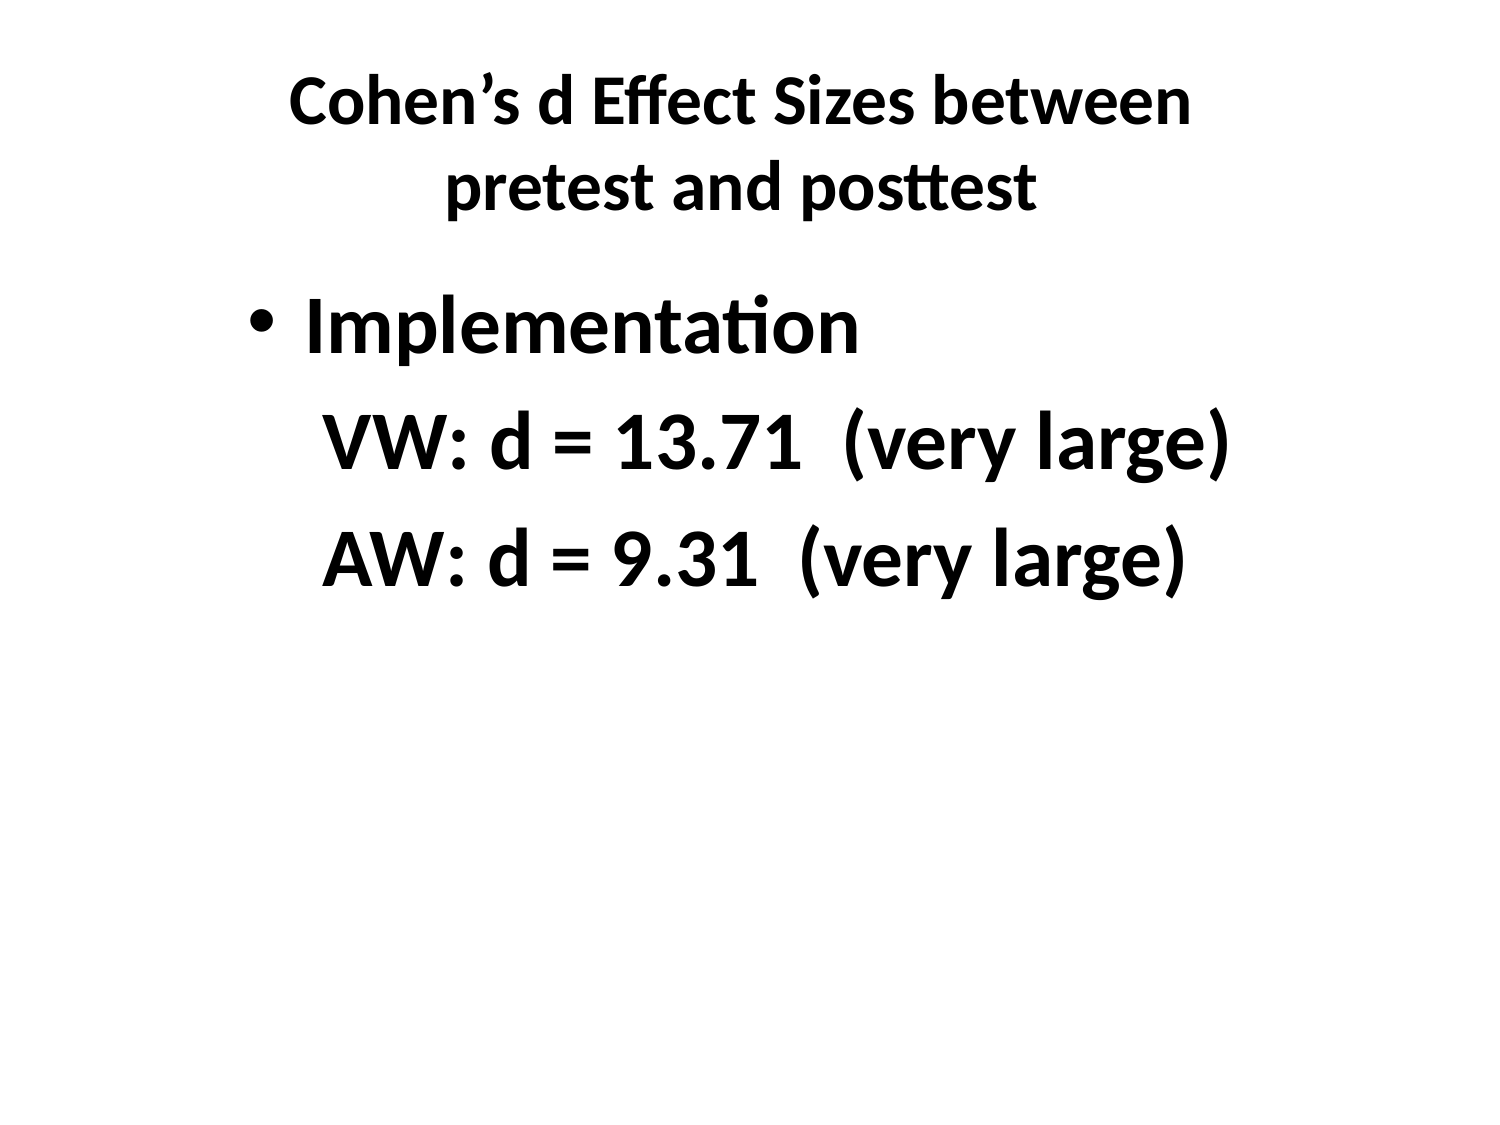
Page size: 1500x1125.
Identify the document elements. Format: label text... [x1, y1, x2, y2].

title Cohen’s d Effect Sizes between pretest and posttest [75, 45, 1425, 233]
list Implementation VW: d = 13.71 (very large) AW: d = 9.31 (very large) [232, 262, 1425, 1005]
